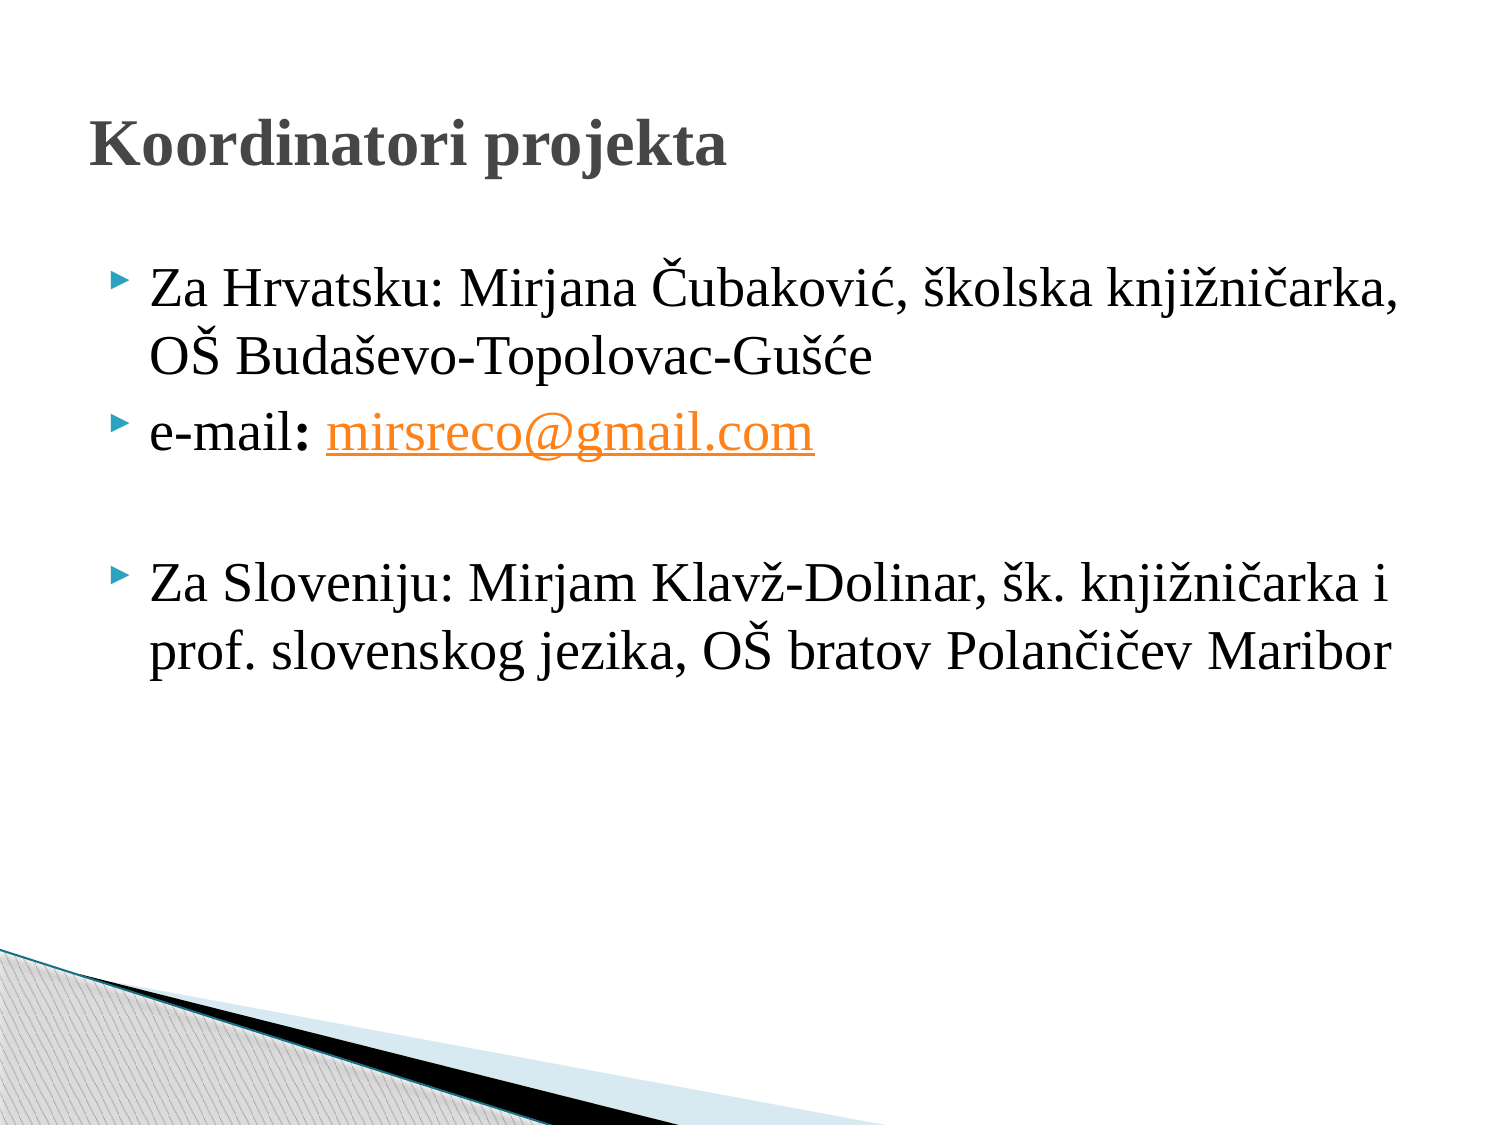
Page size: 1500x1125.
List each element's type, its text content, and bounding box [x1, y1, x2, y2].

title Koordinatori projekta [75, 45, 1425, 233]
list Za Hrvatsku: Mirjana Čubaković, školska knjižničarka, OŠ Budaševo-Topolovac-Gušće e-mail: mirsreco@gmail.com Za Sloveniju: Mirjam Klavž-Dolinar, šk. knjižničarka i prof. slovenskog jezika, OŠ bratov Polančičev Maribor [75, 243, 1425, 986]
